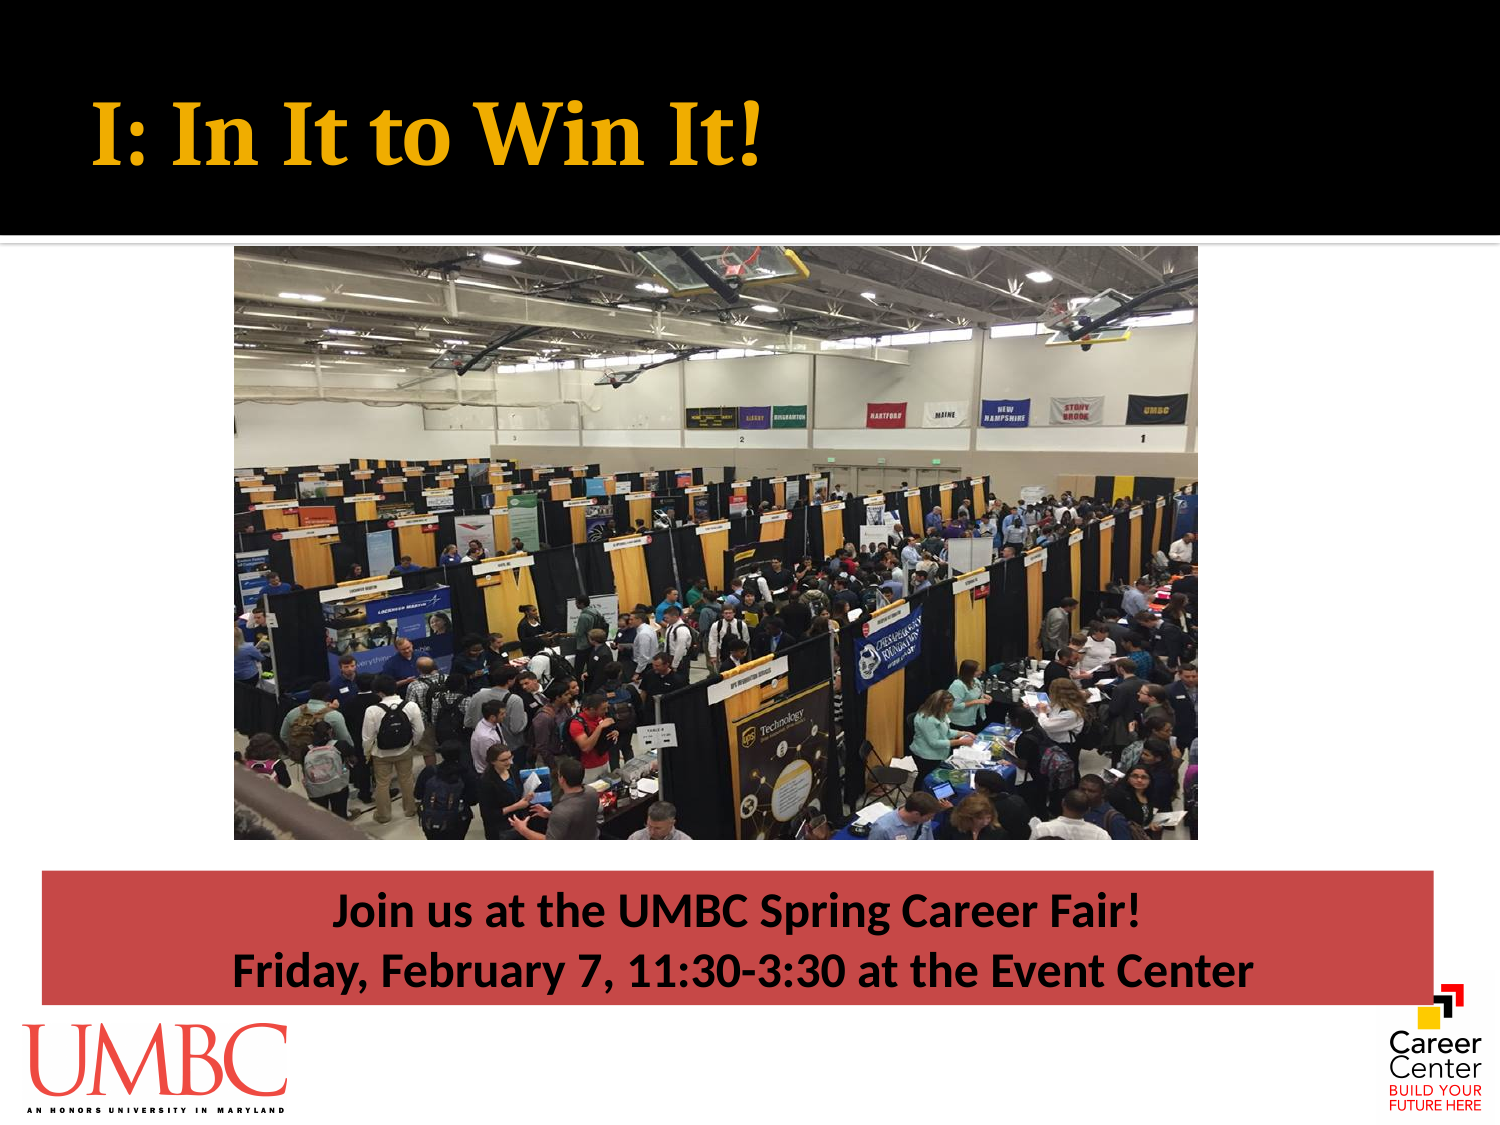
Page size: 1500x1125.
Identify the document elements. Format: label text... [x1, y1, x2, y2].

picture [22, 1023, 287, 1113]
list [234, 246, 1198, 840]
picture [1376, 970, 1495, 1125]
title I: In It to Win It! [75, 25, 1425, 231]
text_box Join us at the UMBC Spring Career Fair! Friday, February 7, 11:30-3:30 at the Event Center [41, 870, 1434, 1006]
